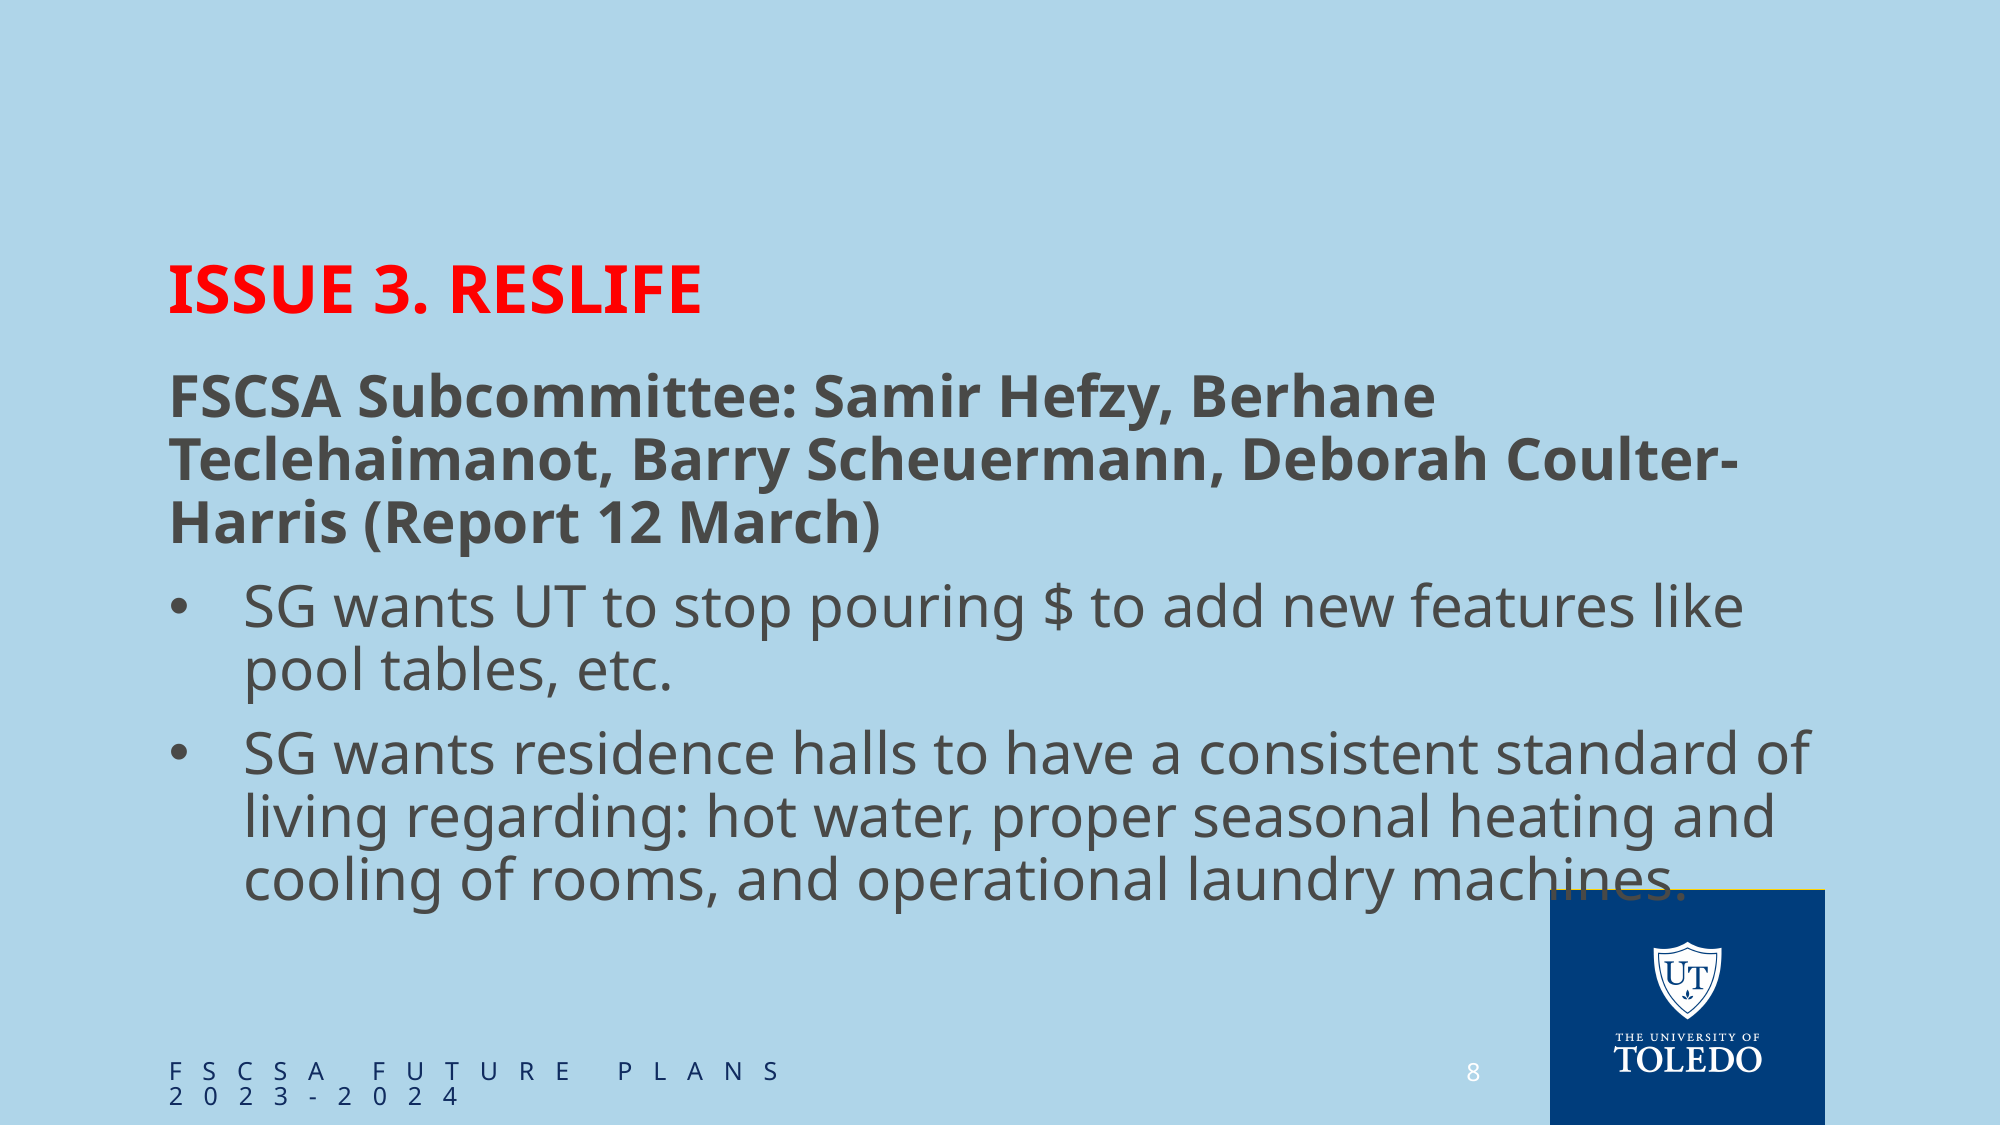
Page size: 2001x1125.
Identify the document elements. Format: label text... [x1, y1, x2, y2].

slide_number 8 [1030, 1043, 1481, 1103]
footer FSCSA Future plans 2023-2024 [168, 1042, 844, 1103]
title Issue 3. ResLife [168, 168, 1825, 329]
picture [1550, 990, 1825, 1125]
list FSCSA Subcommittee: Samir Hefzy, Berhane Teclehaimanot, Barry Scheuermann, Deborah Coulter-Harris (Report 12 March) SG wants UT to stop pouring $ to add new features like pool tables, etc. SG wants residence halls to have a consistent standard of living regarding: hot water, proper seasonal heating and cooling of rooms, and operational laundry machines. [168, 367, 1825, 990]
